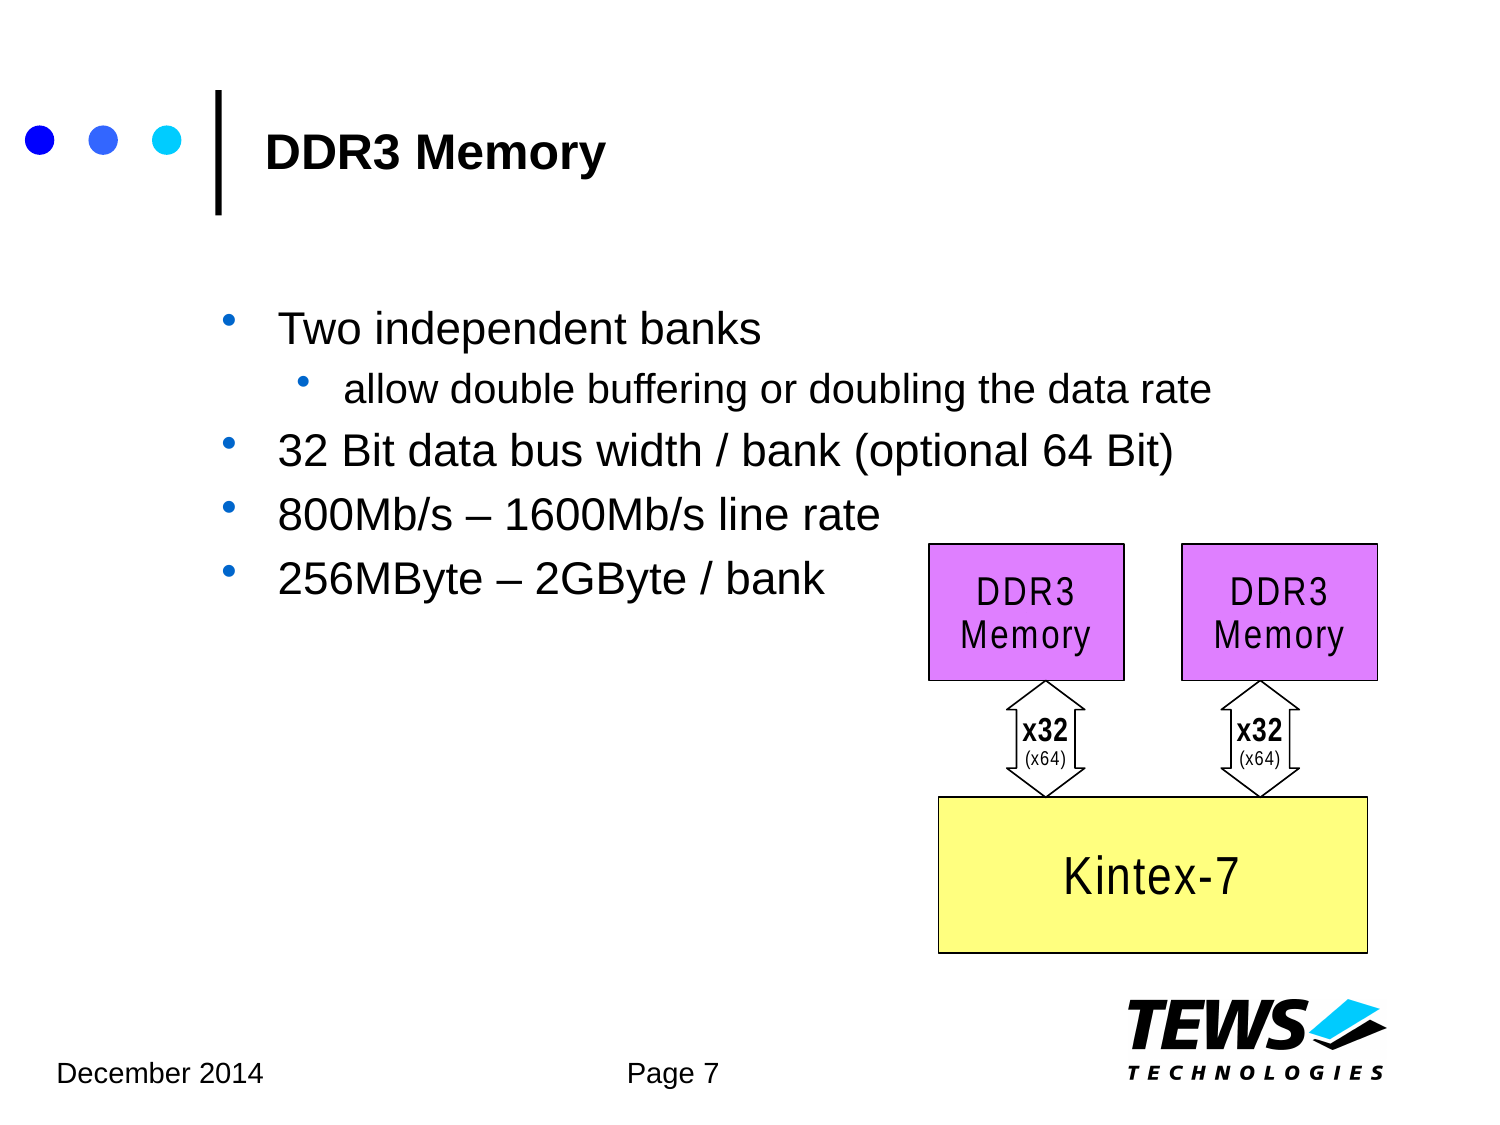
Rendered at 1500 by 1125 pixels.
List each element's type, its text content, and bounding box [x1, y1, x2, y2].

title DDR3 Memory [249, 90, 1400, 209]
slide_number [41, 1011, 354, 1087]
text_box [915, 531, 1393, 968]
list Two independent banks allow double buffering or doubling the data rate 32 Bit data bus width / bank (optional 64 Bit) 800Mb/s – 1600Mb/s line rate 256MByte – 2GByte / bank [206, 290, 1376, 966]
picture [1128, 999, 1387, 1080]
